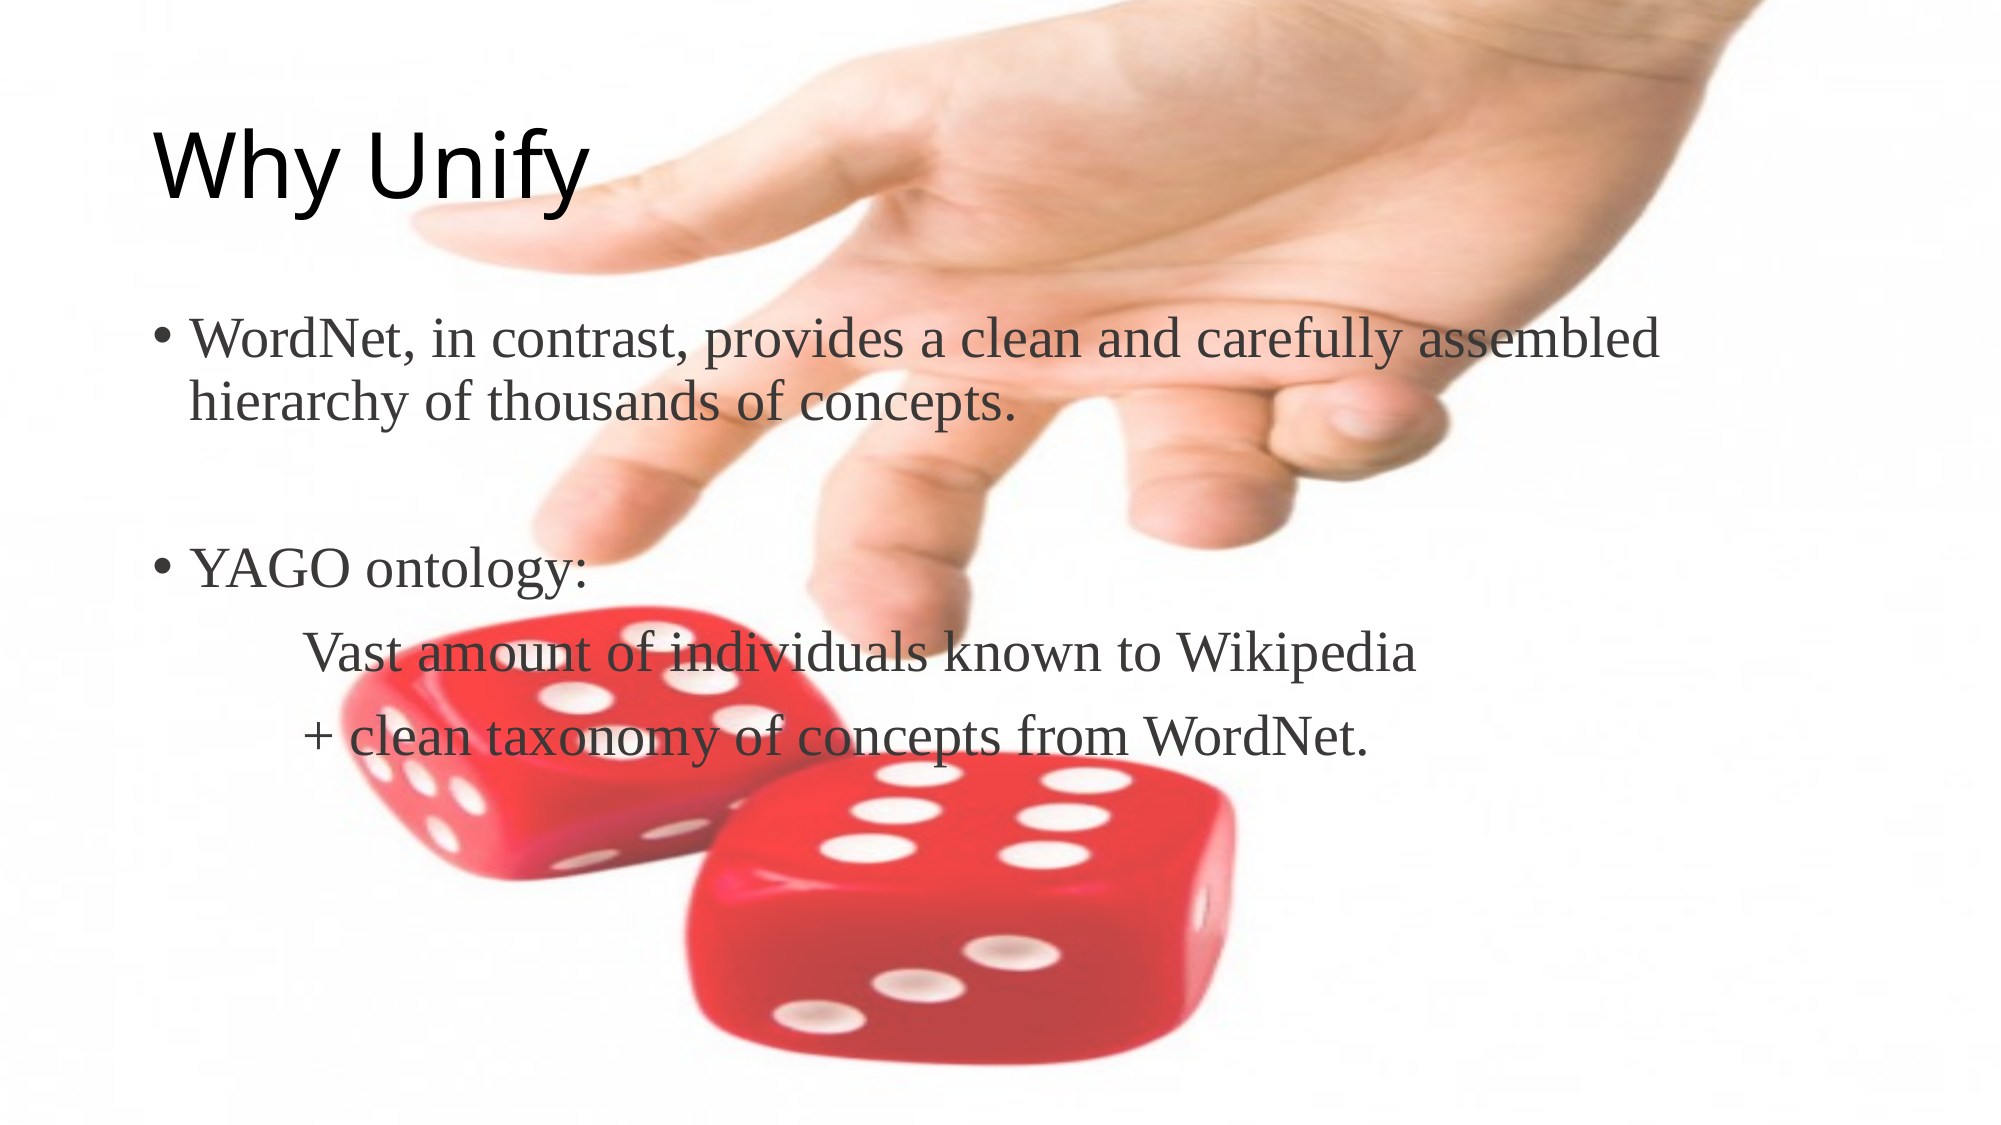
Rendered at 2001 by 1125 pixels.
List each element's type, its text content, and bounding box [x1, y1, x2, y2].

title Why Unify [137, 59, 1863, 278]
list WordNet, in contrast, provides a clean and carefully assembled hierarchy of thousands of concepts. YAGO ontology: Vast amount of individuals known to Wikipedia + clean taxonomy of concepts from WordNet. [137, 299, 1863, 1014]
